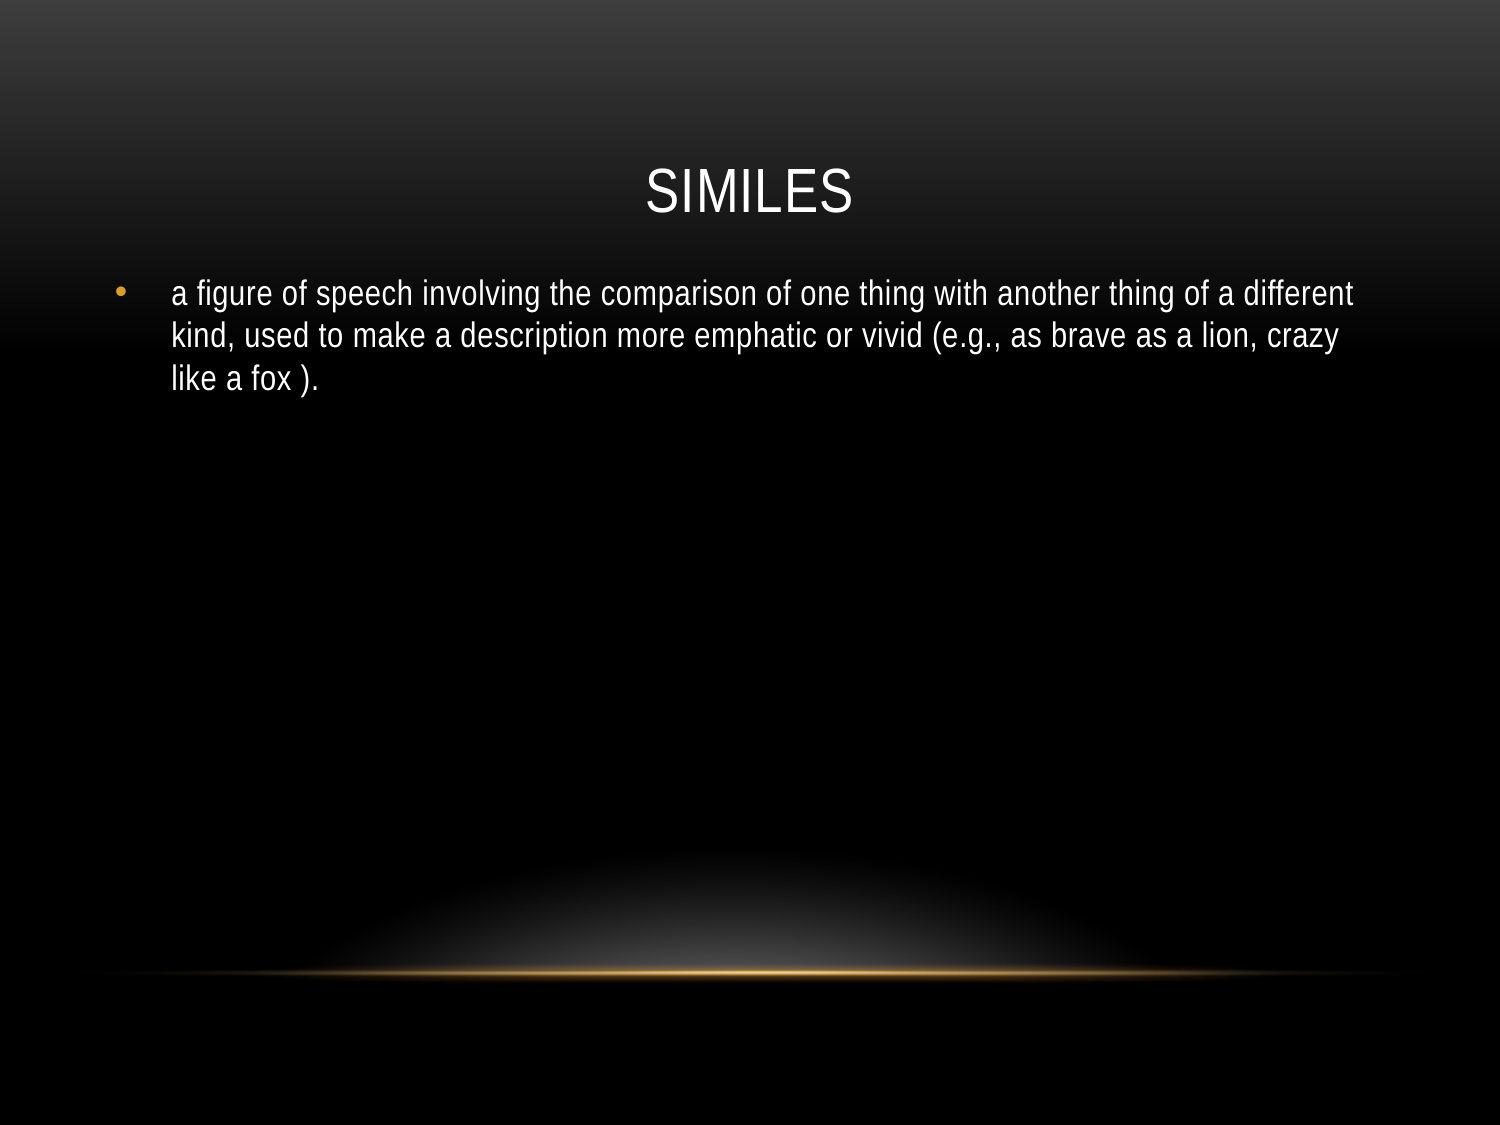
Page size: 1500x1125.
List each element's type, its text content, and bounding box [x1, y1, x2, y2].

title Similes [99, 45, 1400, 233]
picture [0, 0, 1500, 1125]
list a figure of speech involving the comparison of one thing with another thing of a different kind, used to make a description more emphatic or vivid (e.g., as brave as a lion, crazy like a fox ). [99, 262, 1400, 938]
